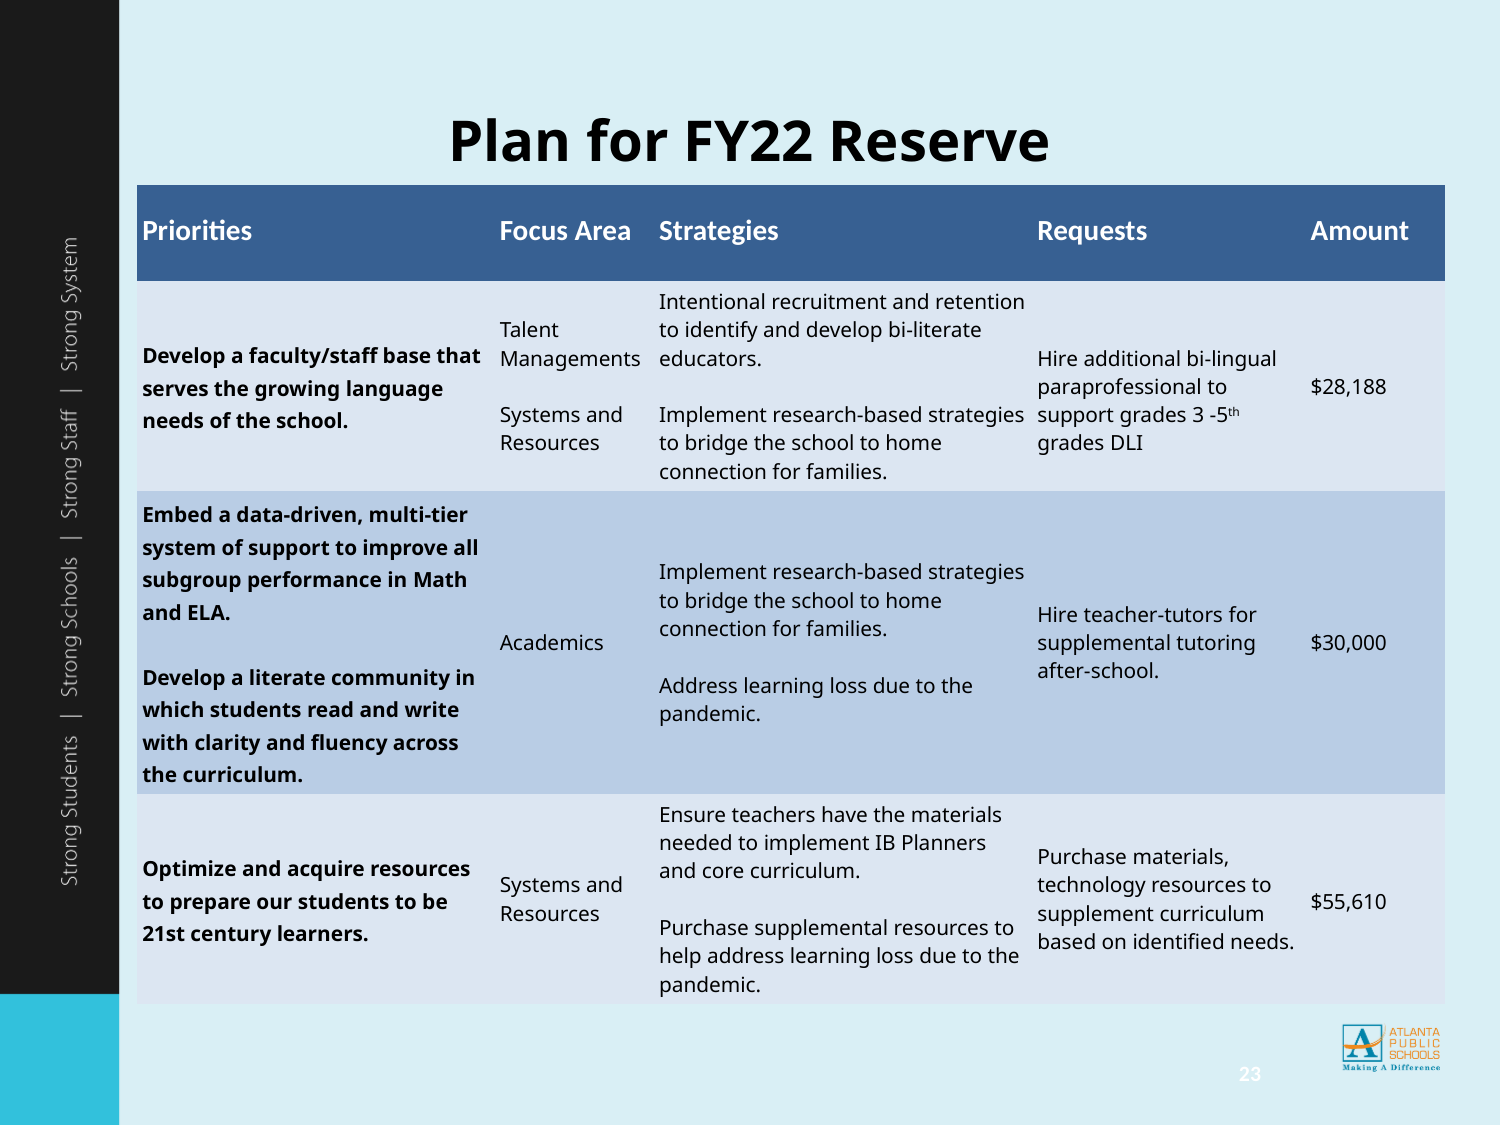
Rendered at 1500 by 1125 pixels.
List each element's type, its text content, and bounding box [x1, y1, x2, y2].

table_cell Implement research-based strategies to bridge the school to home connection for families. Address learning loss due to the pandemic. [654, 491, 1032, 794]
table_header Amount [1305, 185, 1445, 281]
table_cell Purchase materials, technology resources to supplement curriculum based on identified needs. [1032, 794, 1305, 1004]
table_header Focus Area [494, 185, 654, 281]
picture [0, 0, 1500, 1125]
table_cell Intentional recruitment and retention to identify and develop bi-literate educators. Implement research-based strategies to bridge the school to home connection for families. [654, 281, 1032, 491]
table_cell Talent Managements Systems and Resources [494, 281, 654, 491]
table_cell Develop a faculty/staff base that serves the growing language needs of the school. [137, 281, 494, 491]
table_cell $28,188 [1305, 281, 1445, 491]
slide_number 23 [1074, 1042, 1425, 1103]
table_cell Academics [494, 491, 654, 794]
table_header Strategies [654, 185, 1032, 281]
table_cell Hire teacher-tutors for supplemental tutoring after-school. [1032, 491, 1305, 794]
table_header Priorities [137, 185, 494, 281]
title Plan for FY22 Reserve [75, 45, 1425, 233]
table_cell $30,000 [1305, 491, 1445, 794]
table_header Requests [1032, 185, 1305, 281]
table_cell Systems and Resources [494, 794, 654, 1004]
table_cell Hire additional bi-lingual paraprofessional to support grades 3 -5th grades DLI [1032, 281, 1305, 491]
table_cell Ensure teachers have the materials needed to implement IB Planners and core curriculum. Purchase supplemental resources to help address learning loss due to the pandemic. [654, 794, 1032, 1004]
table_cell Embed a data-driven, multi-tier system of support to improve all subgroup performance in Math and ELA. Develop a literate community in which students read and write with clarity and fluency across the curriculum. [137, 491, 494, 794]
table_cell $55,610 [1305, 794, 1445, 1004]
table_cell Optimize and acquire resources to prepare our students to be 21st century learners. [137, 794, 494, 1004]
